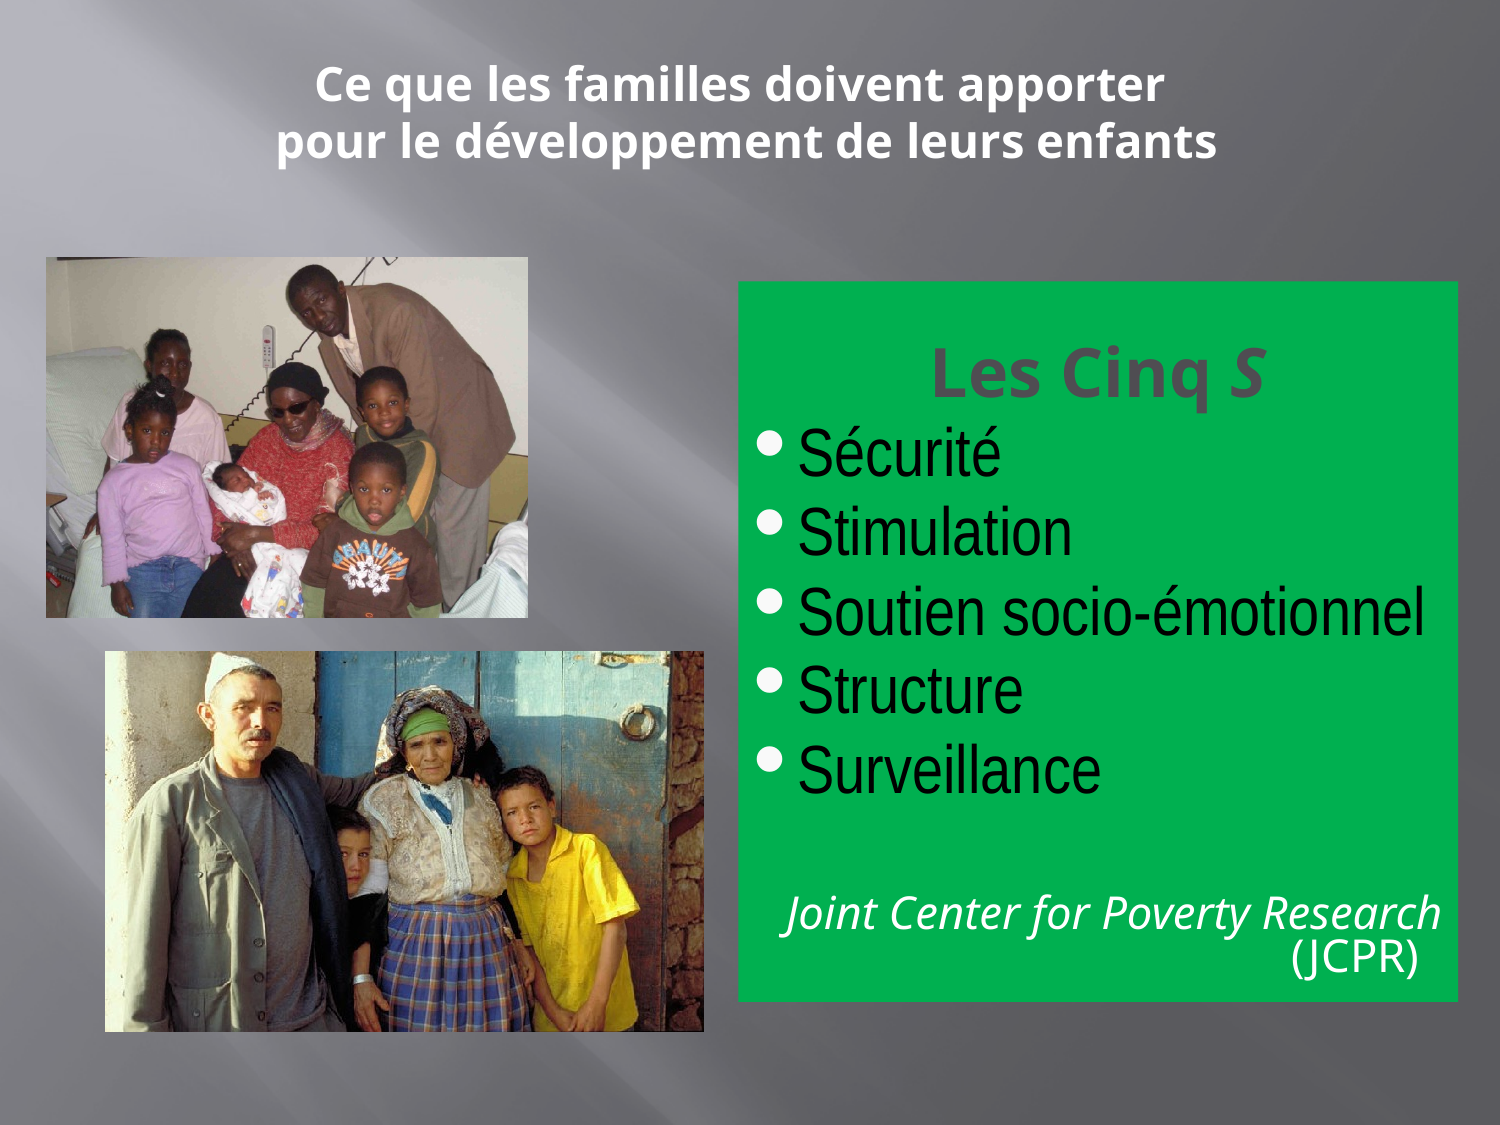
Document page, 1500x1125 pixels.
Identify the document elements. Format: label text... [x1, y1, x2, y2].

picture [46, 257, 528, 619]
title Ce que les familles doivent apporter pour le développement de leurs enfants [46, 46, 1447, 176]
picture [105, 650, 704, 1032]
list Les Cinq S Sécurité Stimulation Soutien socio-émotionnel Structure Surveillance Joint Center for Poverty Research (JCPR) [738, 281, 1459, 1002]
